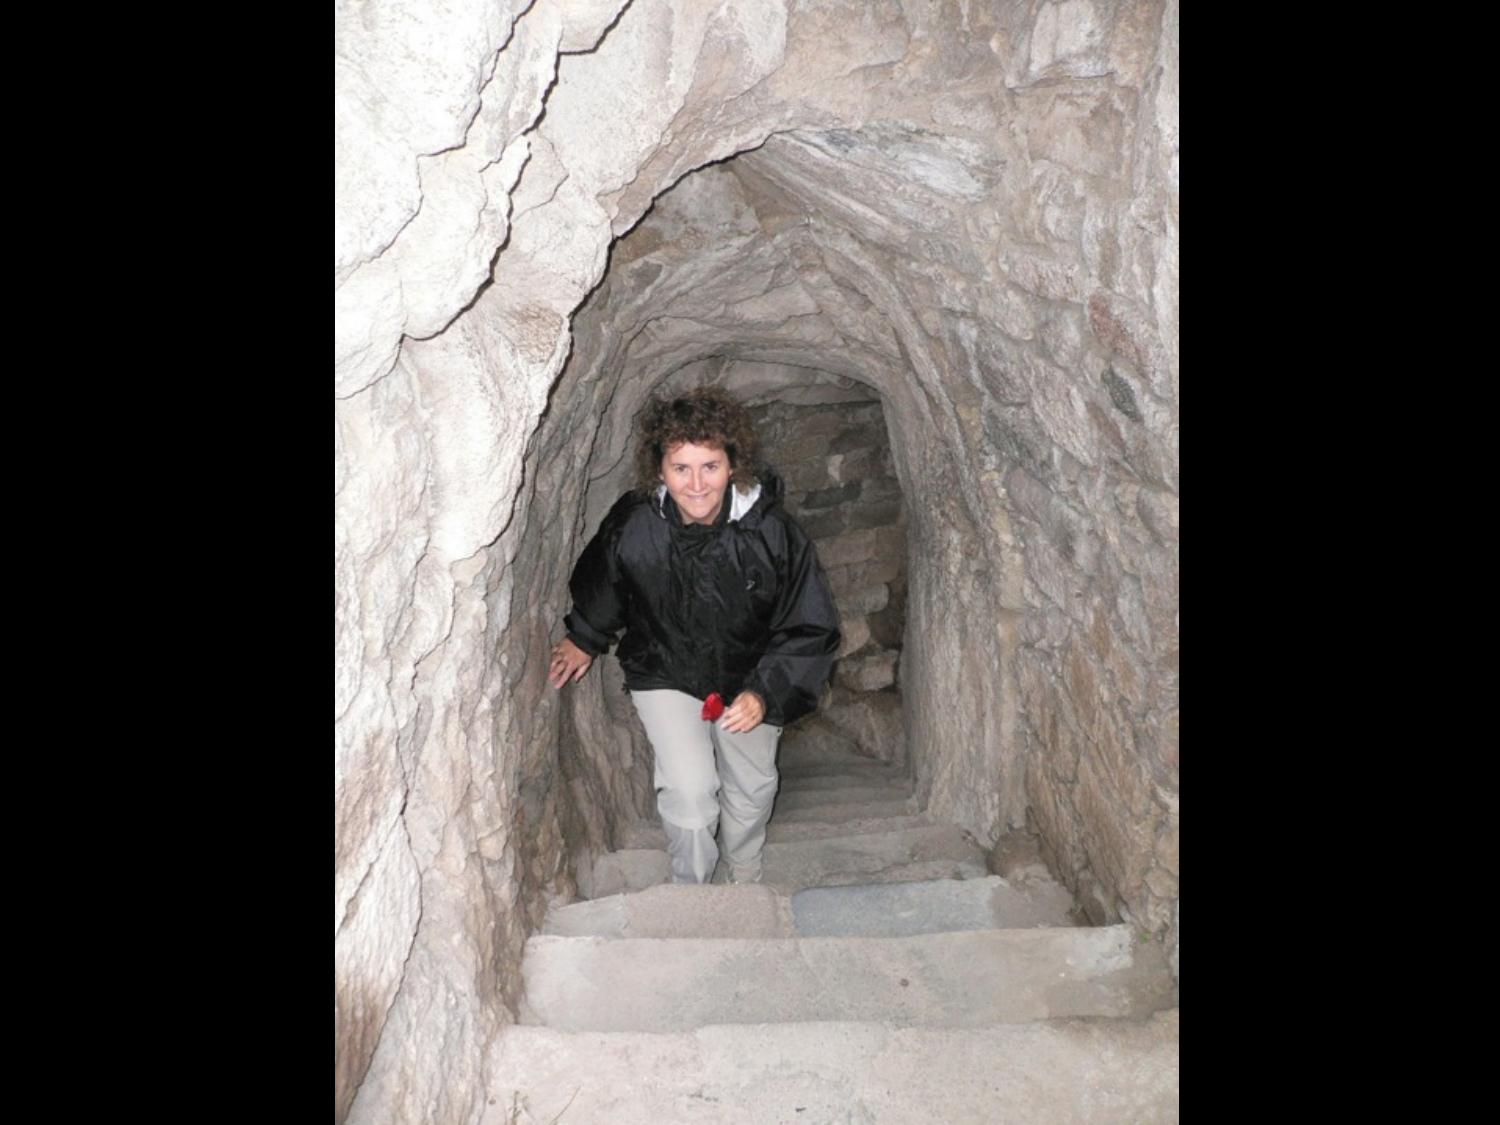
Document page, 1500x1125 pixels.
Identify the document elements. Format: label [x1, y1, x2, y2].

picture [334, 0, 1179, 1125]
